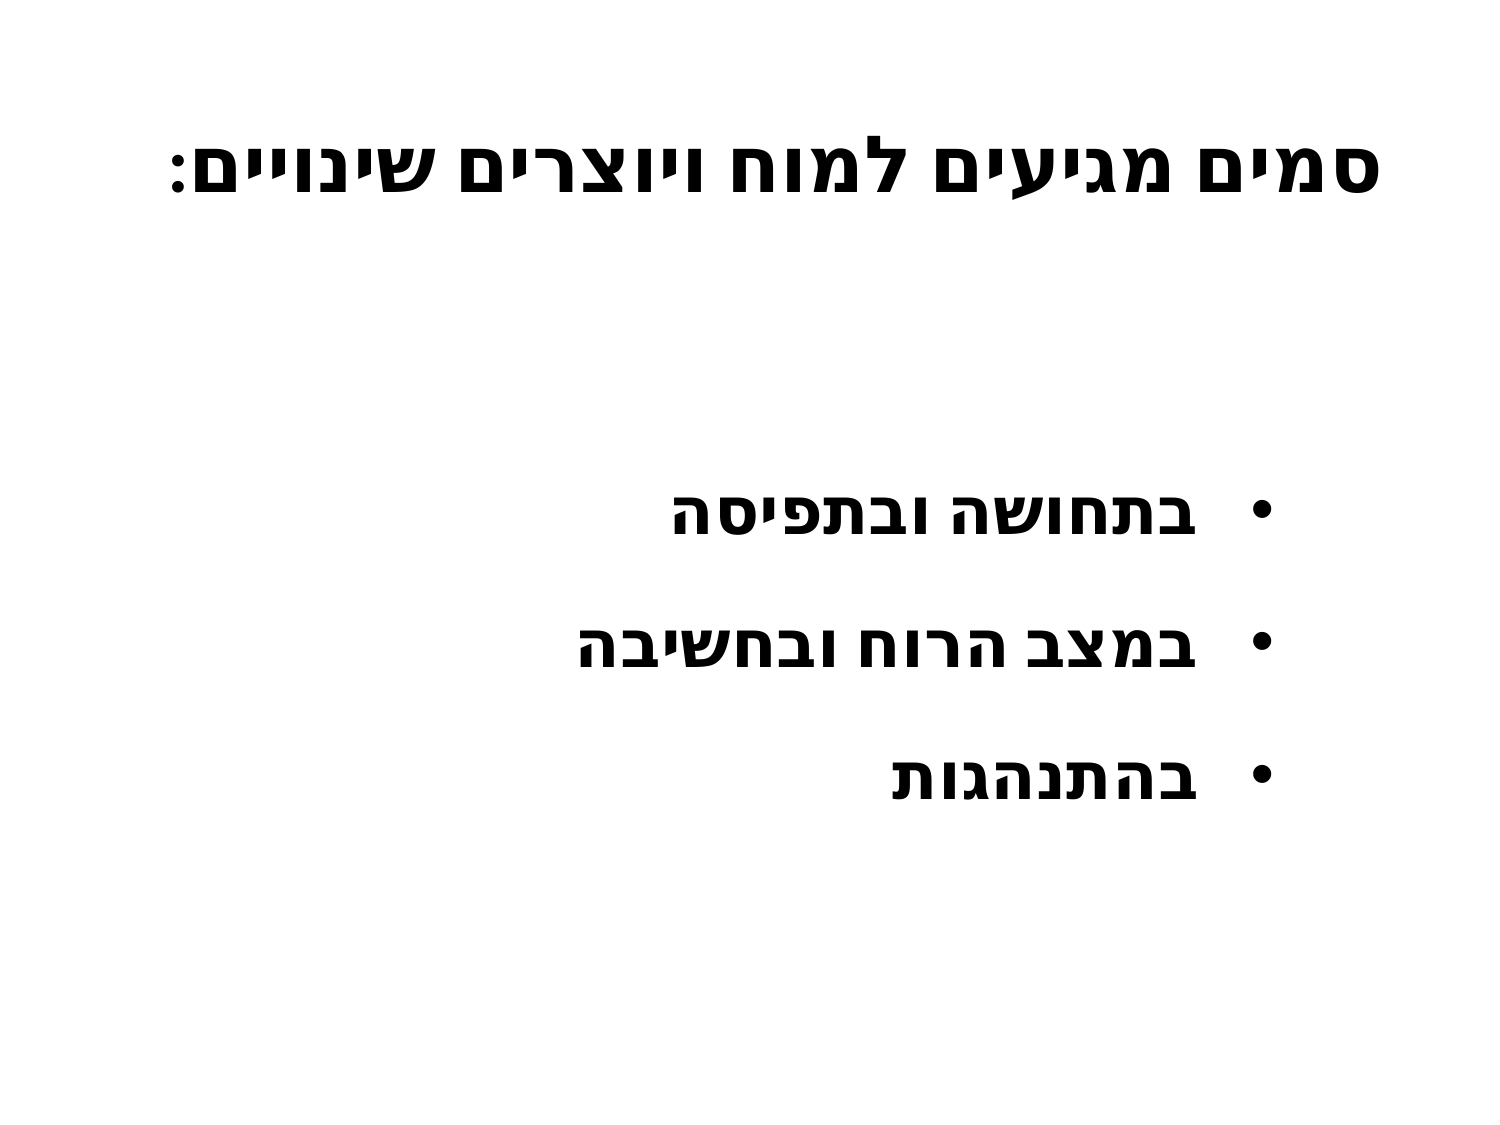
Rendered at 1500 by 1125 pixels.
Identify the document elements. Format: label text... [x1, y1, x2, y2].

text_box בתחושה ובתפיסה במצב הרוח ובחשיבה בהתנהגות [210, 420, 1289, 803]
text_box סמים מגיעים למוח ויוצרים שינויים: [137, 117, 1414, 292]
